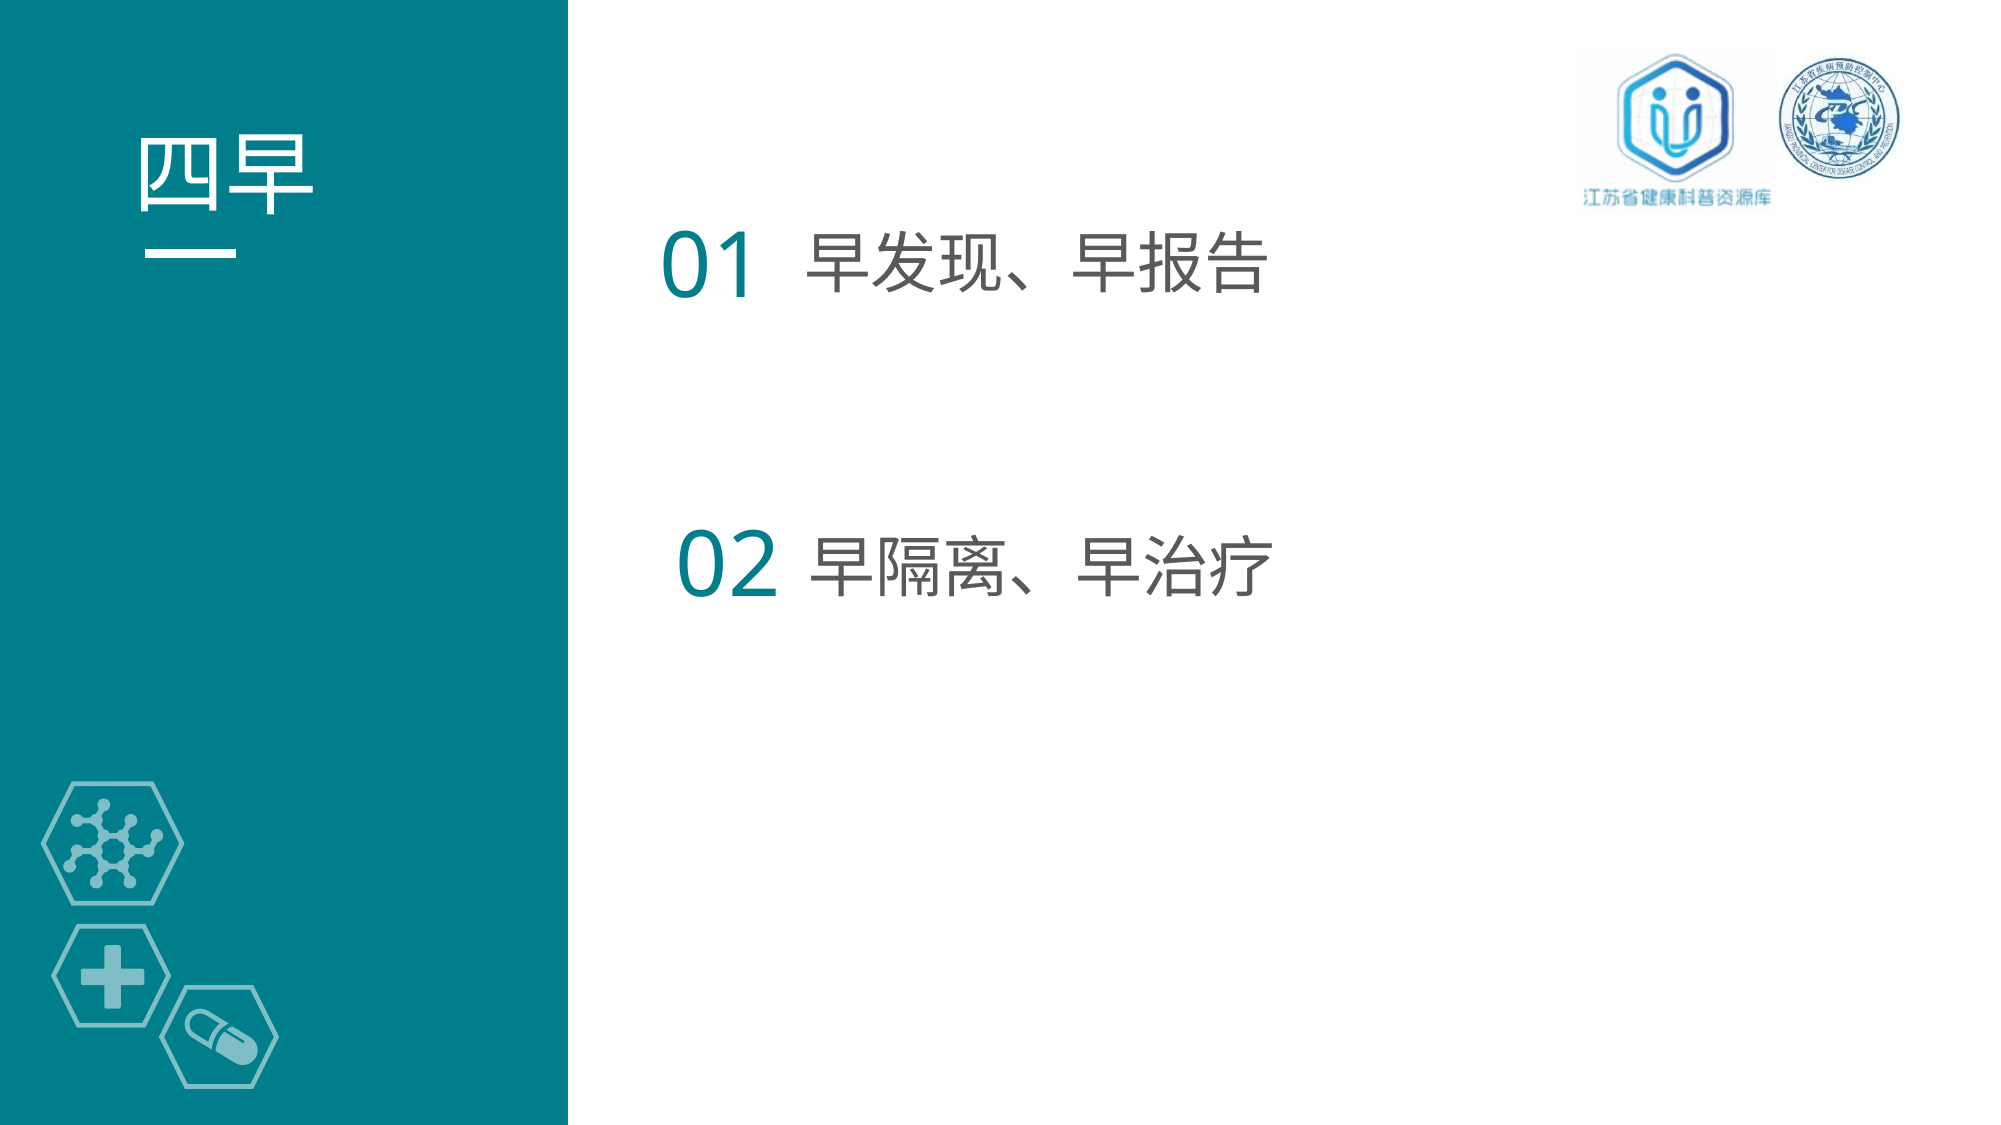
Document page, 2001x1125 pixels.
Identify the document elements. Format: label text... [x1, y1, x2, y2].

text_box 早隔离、早治疗 [793, 517, 1291, 613]
text_box [0, 0, 569, 1125]
picture [1577, 31, 1936, 214]
text_box 02 [661, 497, 796, 623]
text_box 早发现、早报告 [803, 213, 1287, 309]
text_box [43, 783, 277, 1087]
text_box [654, 198, 803, 326]
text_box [117, 108, 334, 254]
